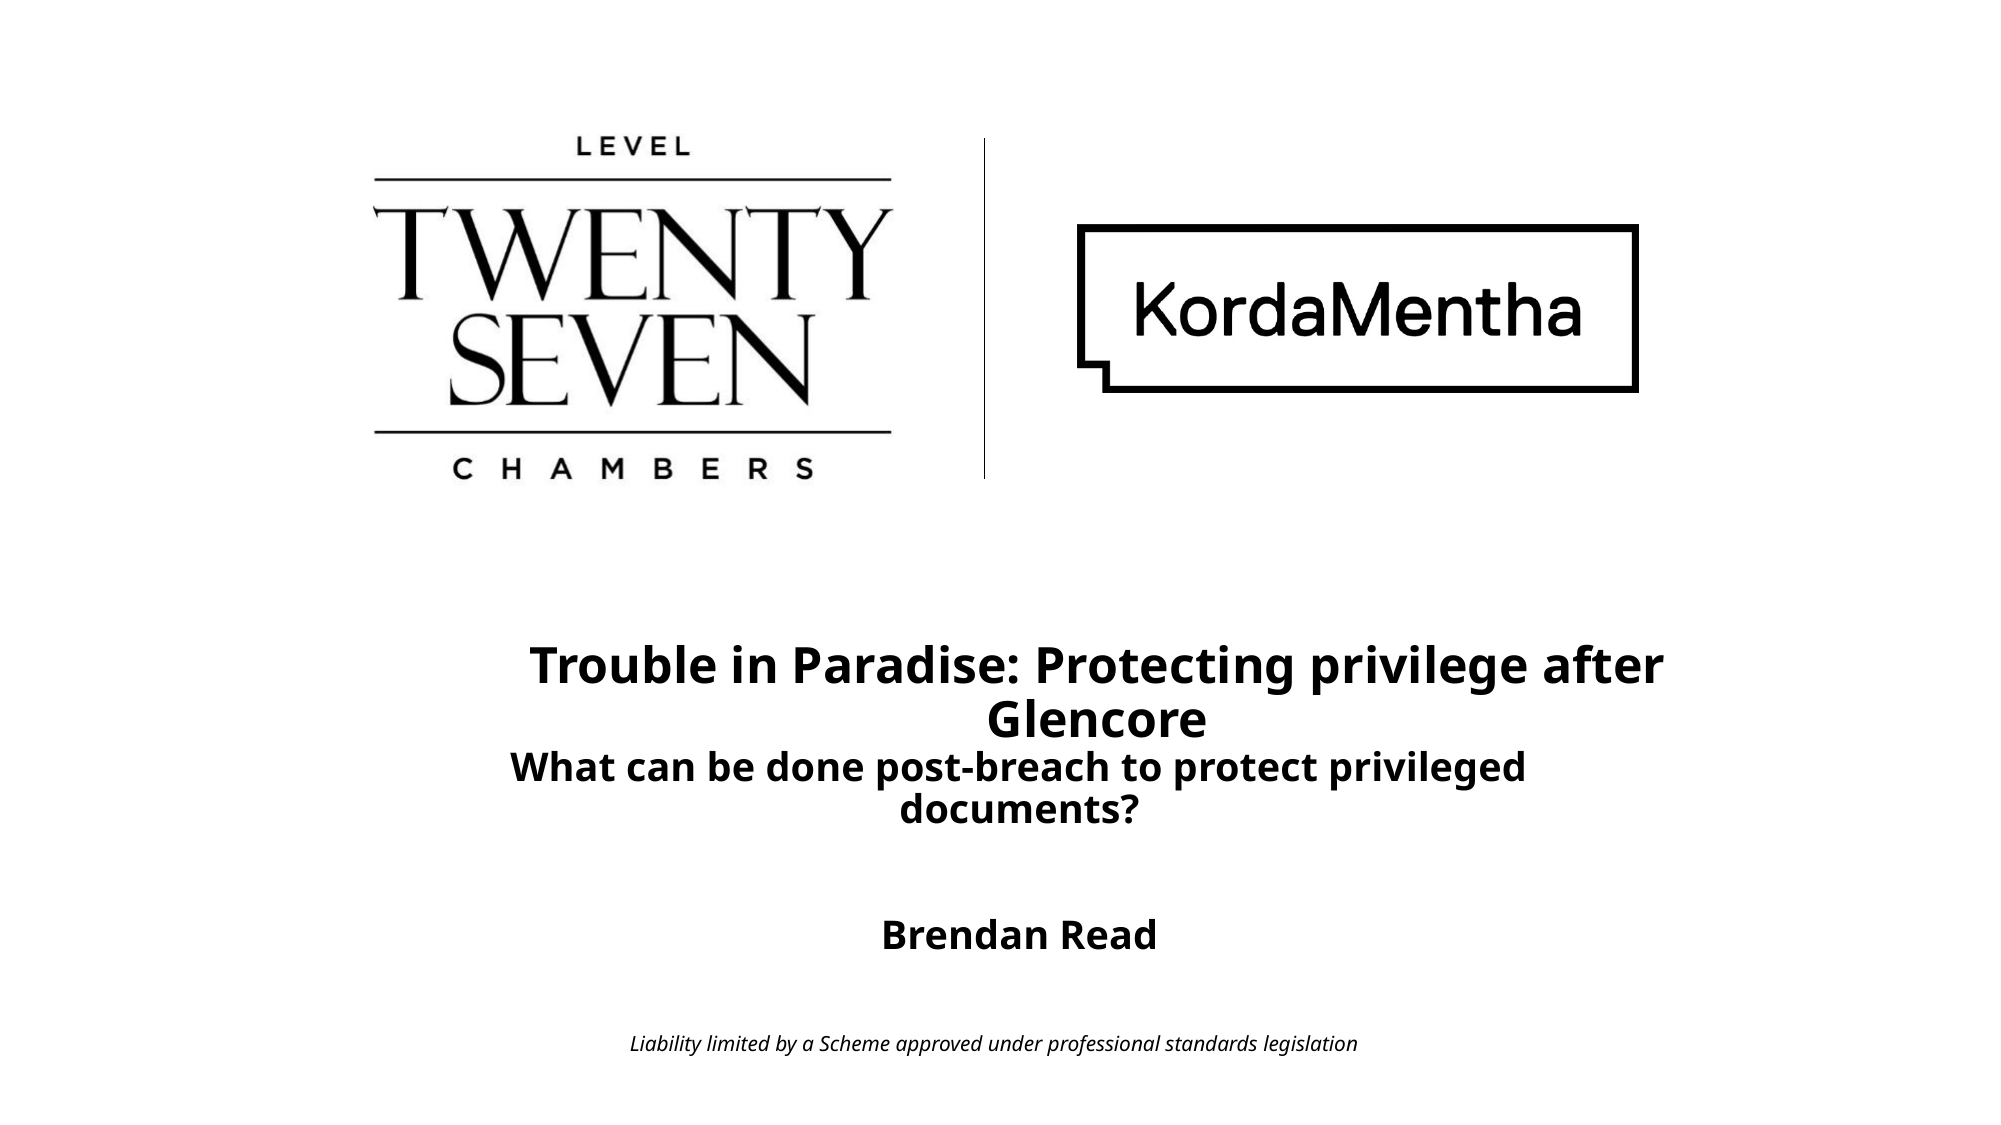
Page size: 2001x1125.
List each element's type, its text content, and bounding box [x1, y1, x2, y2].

picture [1077, 224, 1639, 393]
list Trouble in Paradise: Protecting privilege after Glencore [397, 633, 1798, 716]
picture [349, 101, 916, 515]
list What can be done post-breach to protect privileged documents? Brendan Read [423, 739, 1617, 967]
